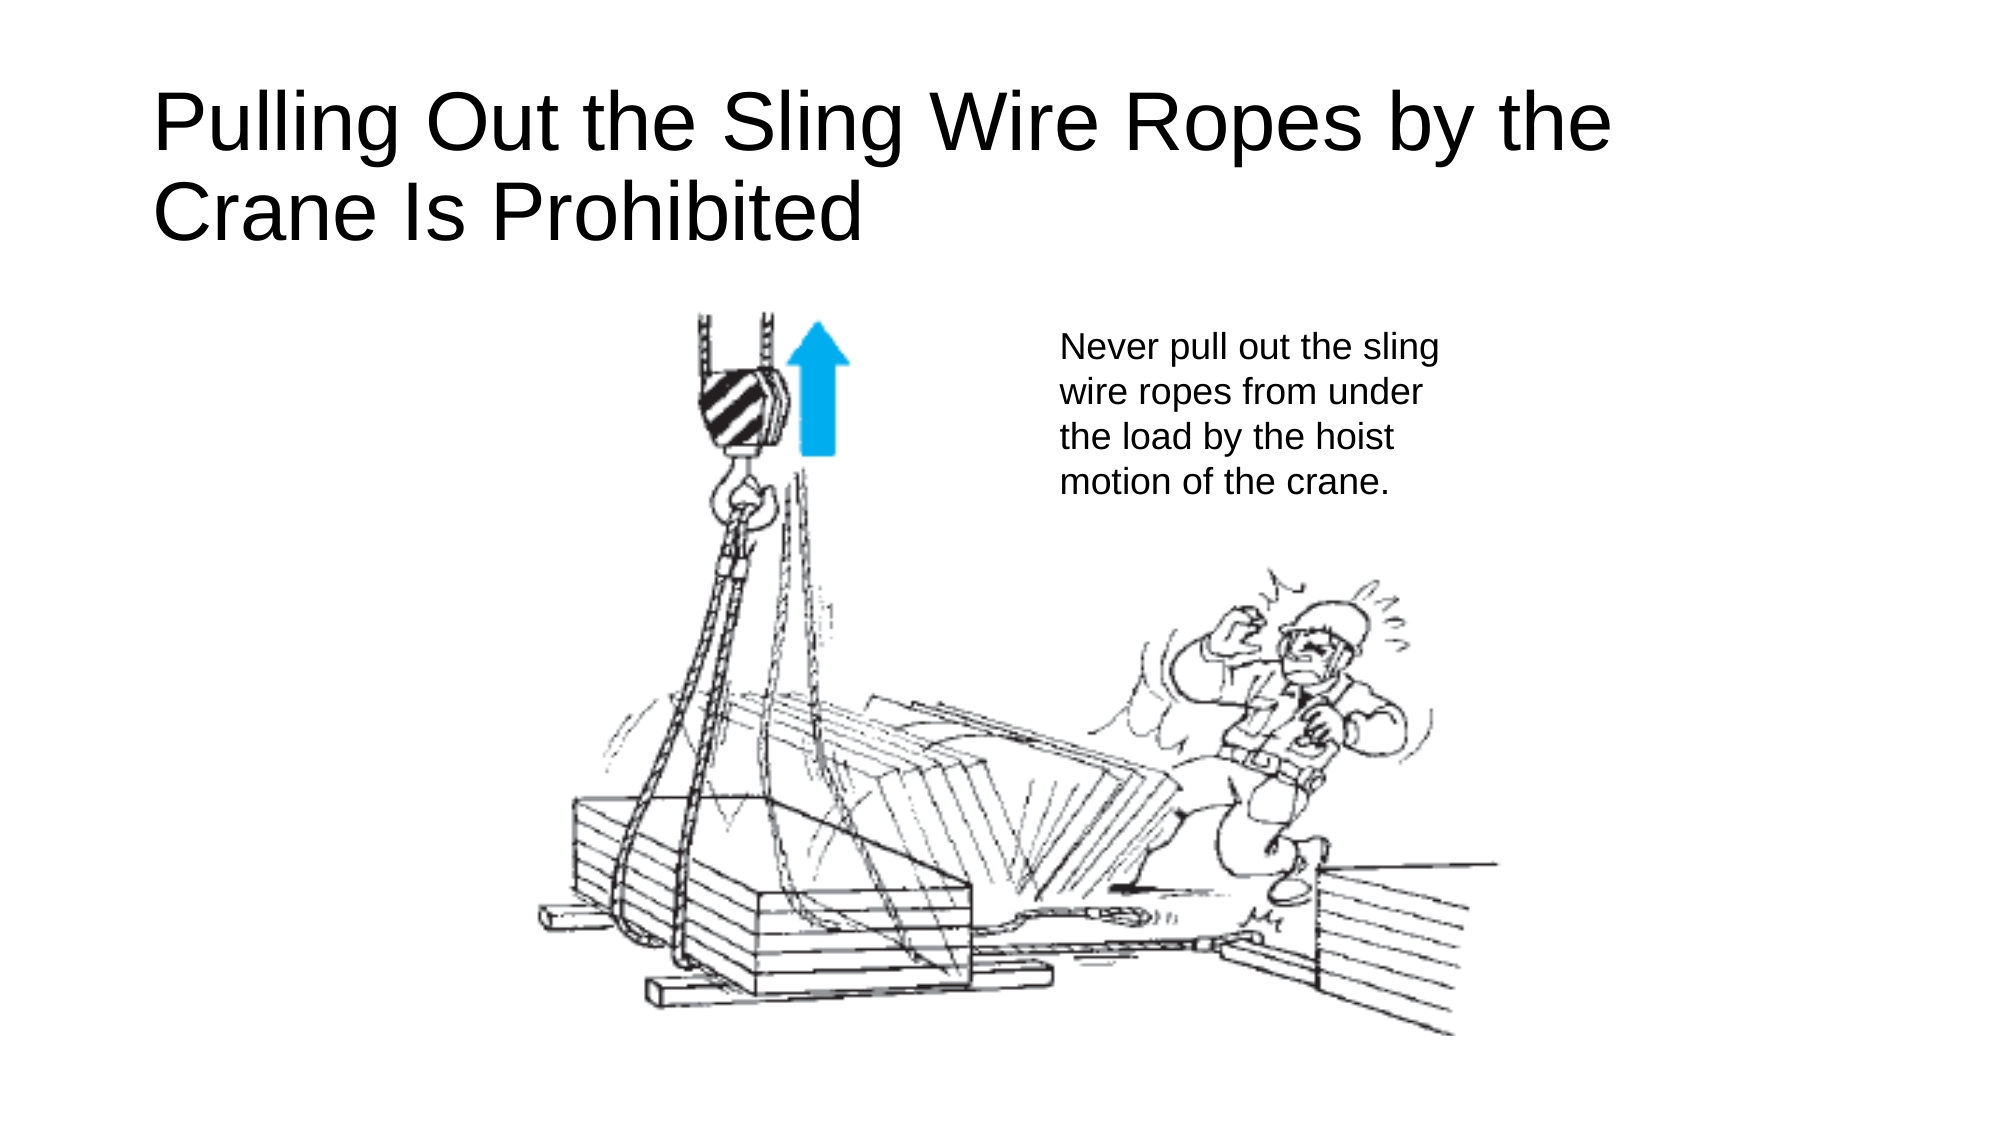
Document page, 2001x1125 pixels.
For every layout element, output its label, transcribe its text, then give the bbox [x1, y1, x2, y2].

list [343, 277, 1573, 1036]
title Pulling Out the Sling Wire Ropes by the Crane Is Prohibited [137, 59, 1863, 278]
